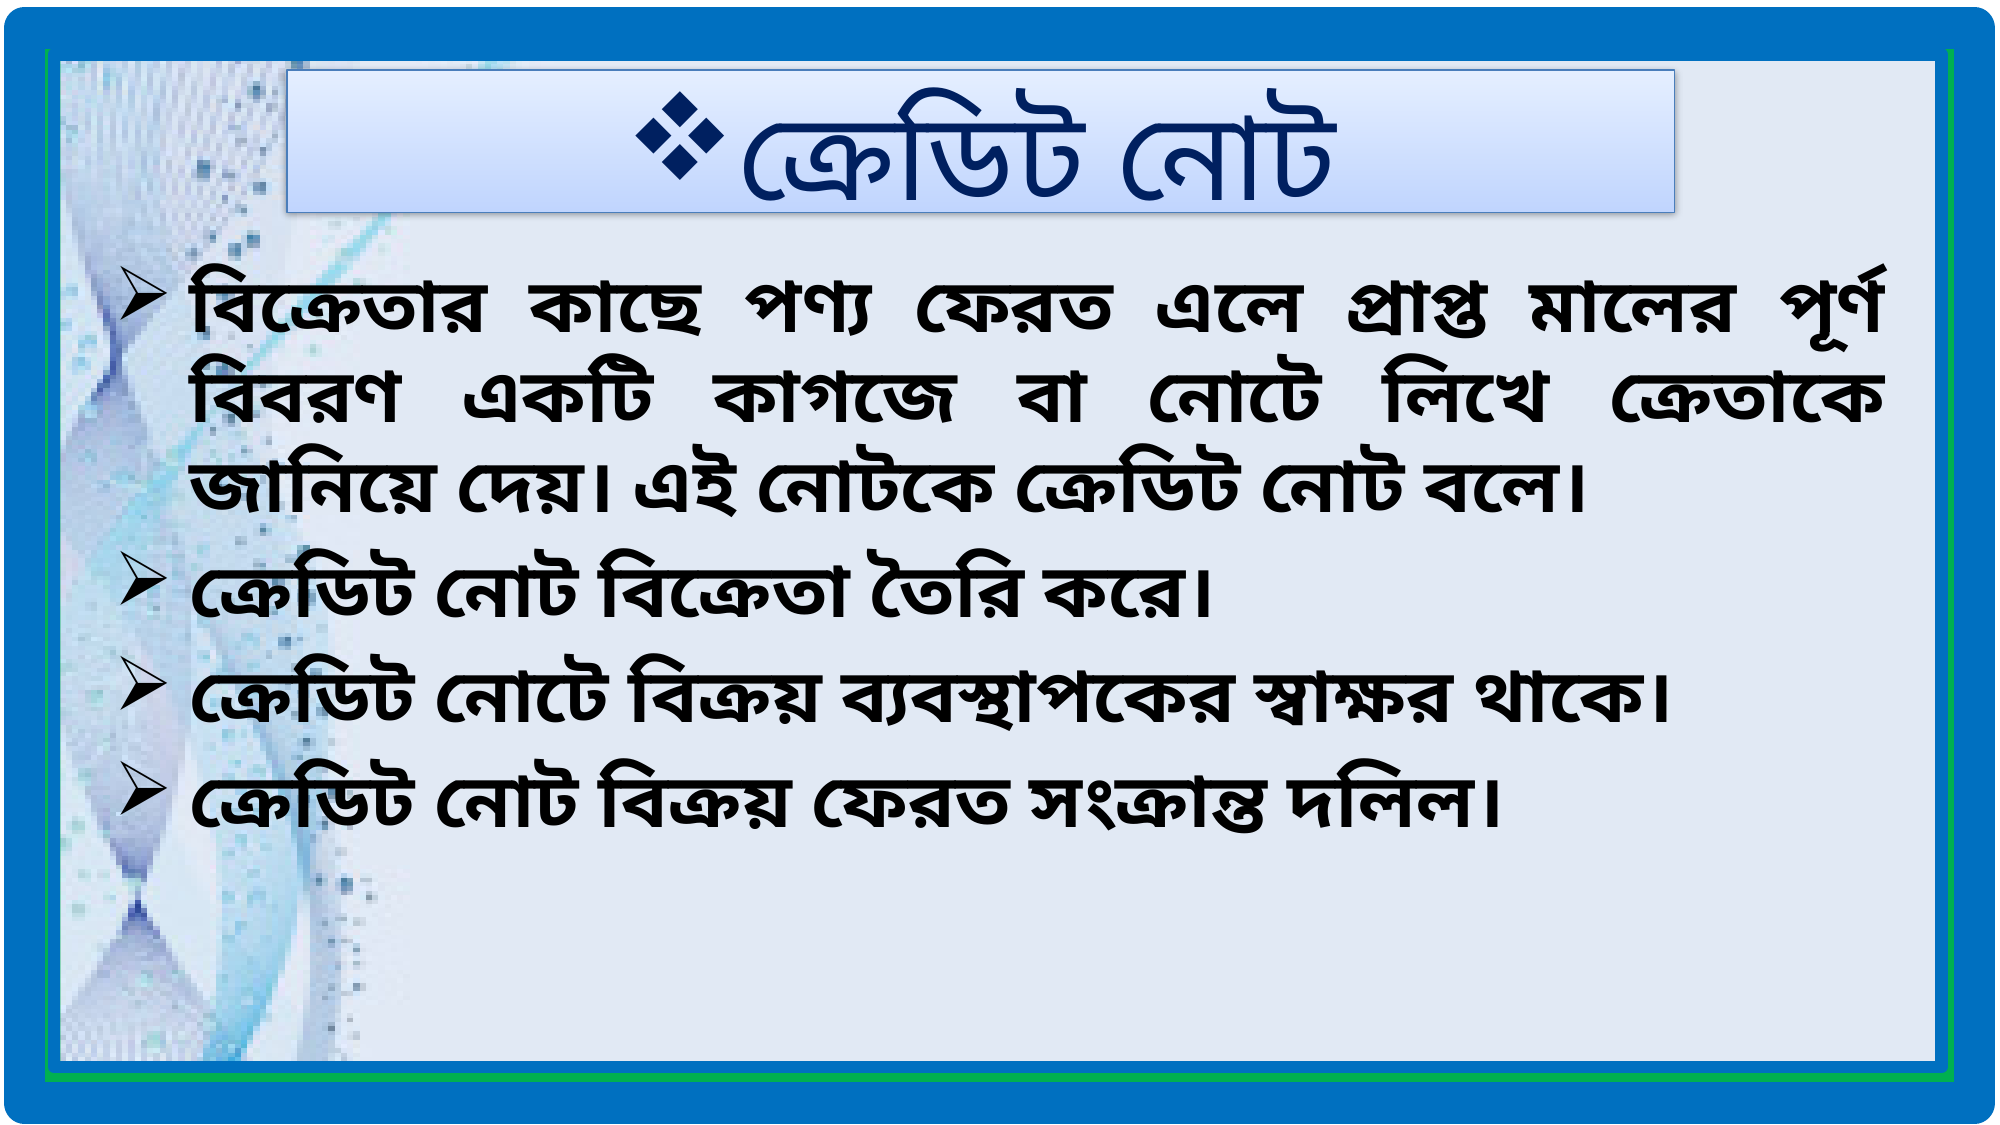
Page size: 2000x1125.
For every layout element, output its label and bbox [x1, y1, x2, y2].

picture [60, 60, 1936, 1061]
text_box [22, 26, 1976, 1105]
